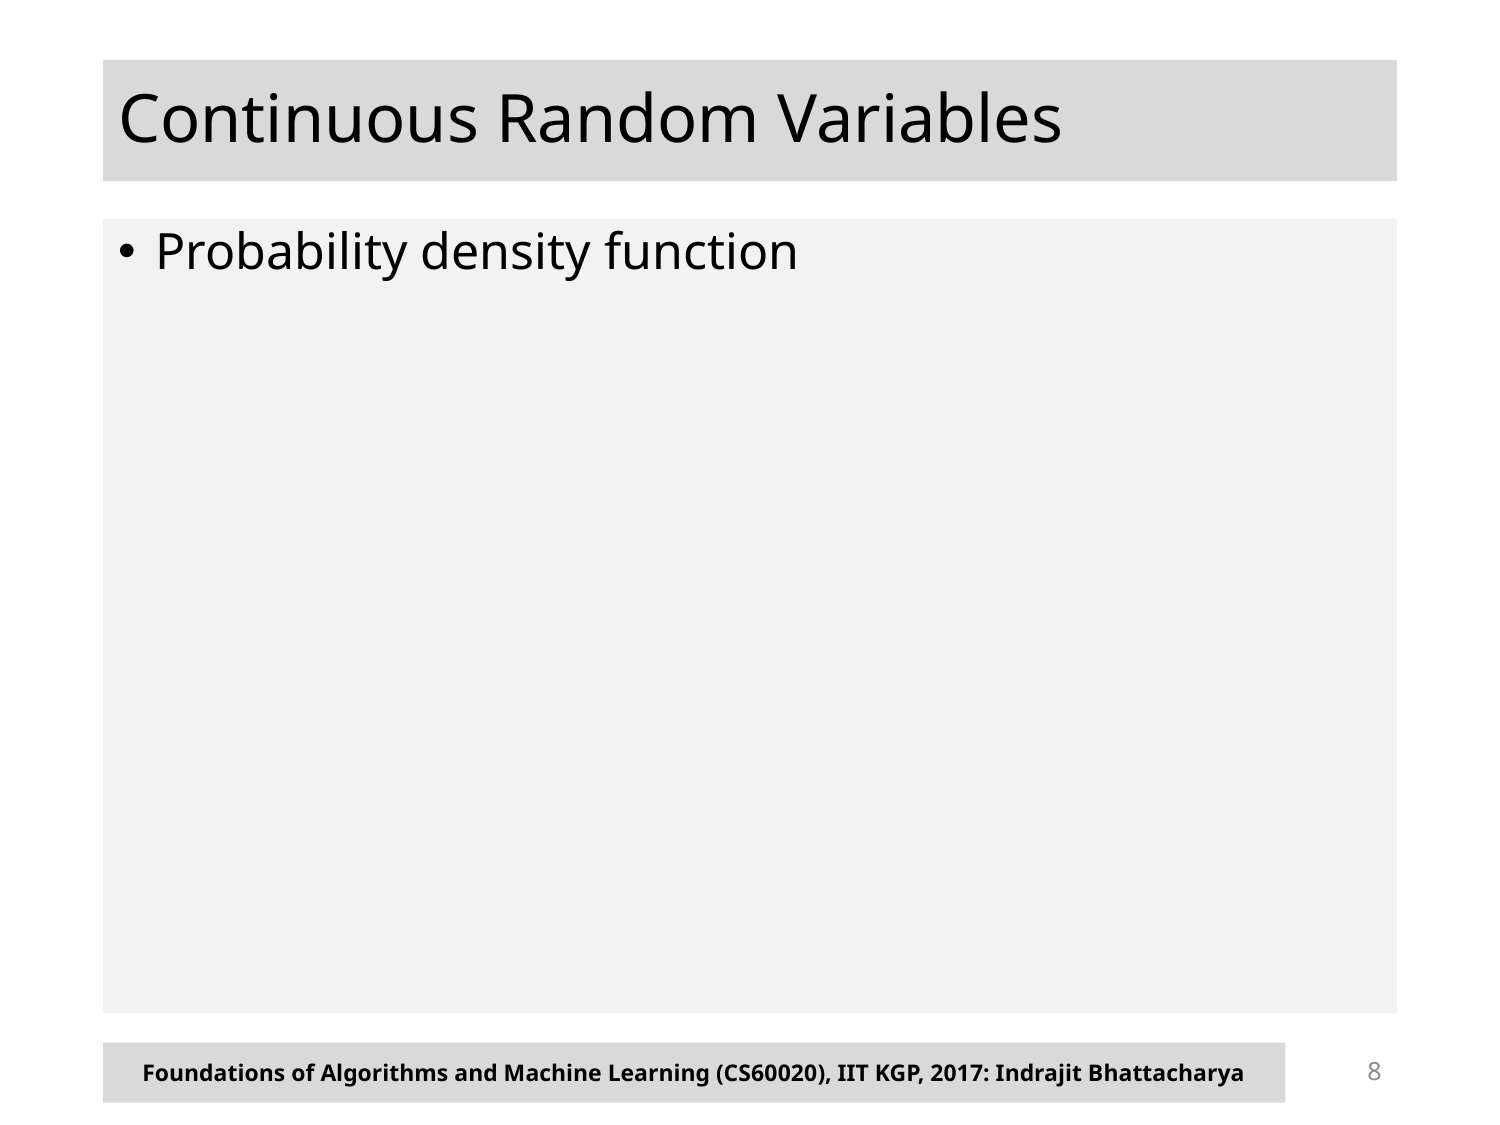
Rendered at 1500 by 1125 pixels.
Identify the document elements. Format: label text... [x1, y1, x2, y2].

footer Foundations of Algorithms and Machine Learning (CS60020), IIT KGP, 2017: Indrajit Bhattacharya [103, 1042, 1286, 1103]
slide_number 8 [1299, 1042, 1397, 1103]
list Probability density function [103, 218, 1397, 1014]
title Continuous Random Variables [103, 59, 1397, 182]
